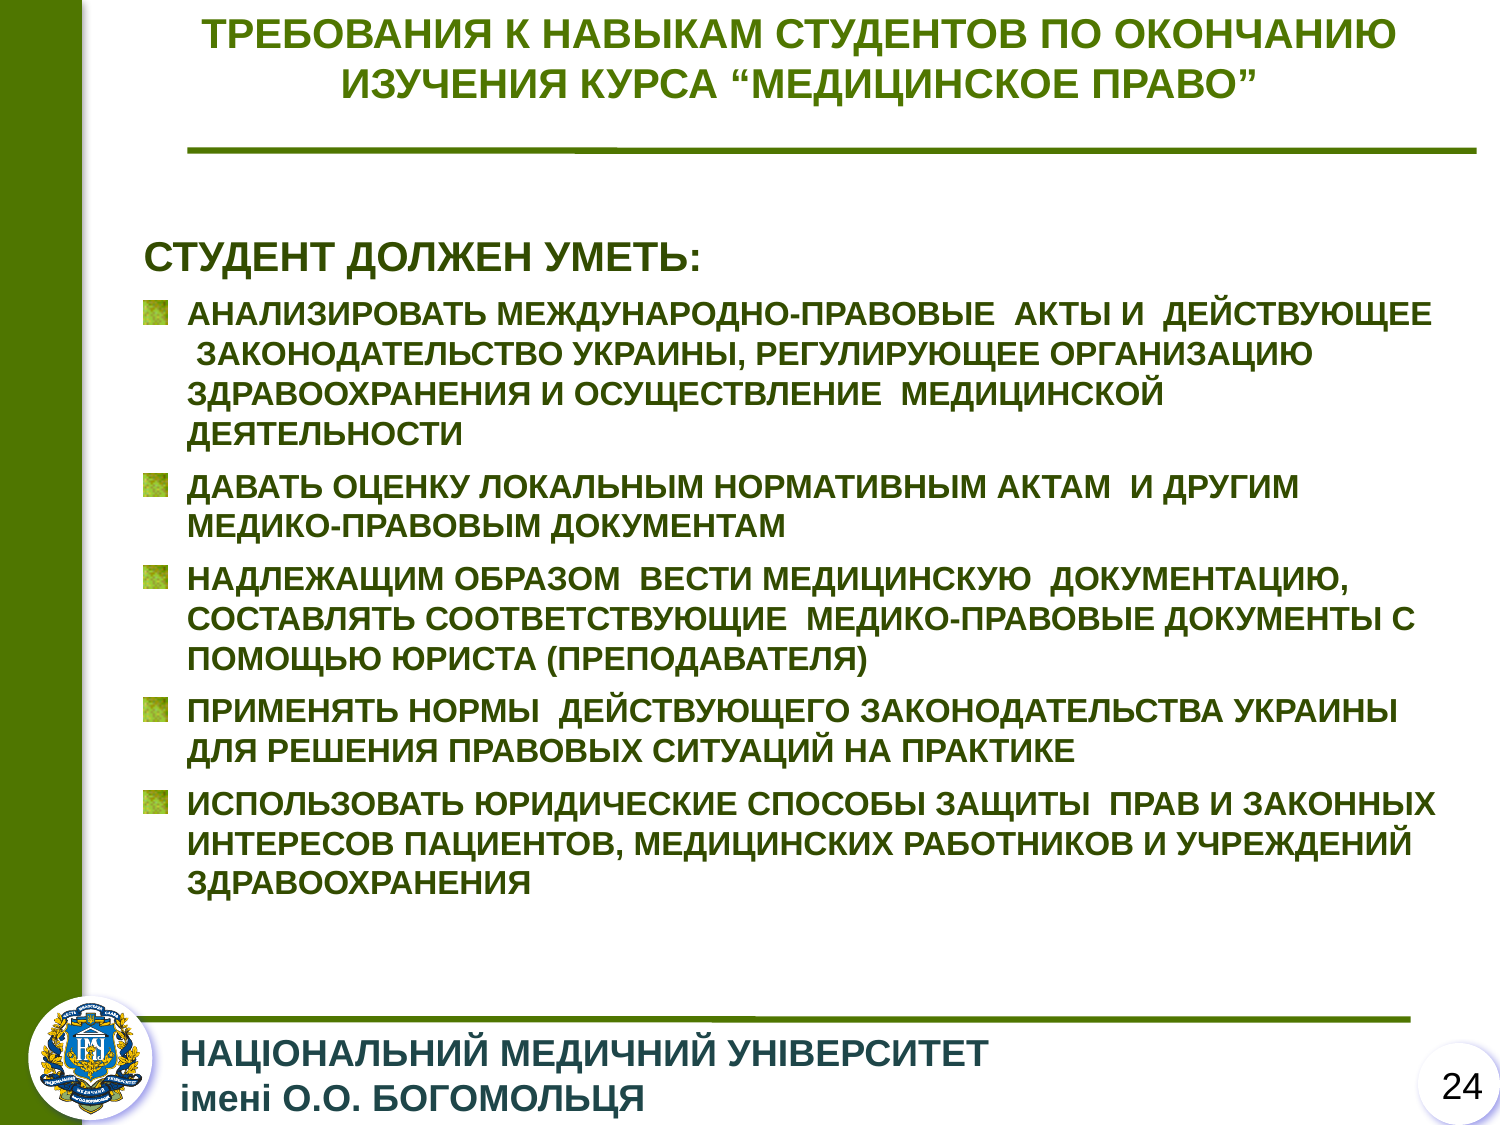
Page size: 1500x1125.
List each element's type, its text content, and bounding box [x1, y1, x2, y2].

picture [143, 790, 168, 814]
text_box ТРЕБОВАНИЯ К НАВЫКАМ СТУДЕНТОВ ПО ОКОНЧАНИЮ ИЗУЧЕНИЯ КУРСА “МЕДИЦИНСКОЕ ПРАВО” [93, 0, 1500, 115]
picture [143, 300, 168, 325]
slide_number 24 [1153, 1054, 1500, 1125]
text_box СТУДЕНТ ДОЛЖЕН УМЕТЬ: АНАЛИЗИРОВАТЬ МЕЖДУНАРОДНО-ПРАВОВЫЕ АКТЫ И ДЕЙСТВУЮЩЕЕ ЗАКОНОДАТЕЛЬСТВО УКРАИНЫ, РЕГУЛИРУЮЩЕЕ ОРГАНИЗАЦИЮ ЗДРАВООХРАНЕНИЯ И ОСУЩЕСТВЛЕНИЕ МЕДИЦИНСКОЙ ДЕЯТЕЛЬНОСТИ ДАВАТЬ ОЦЕНКУ ЛОКАЛЬНЫМ НОРМАТИВНЫМ АКТАМ И ДРУГИМ МЕДИКО-ПРАВОВЫМ ДОКУМЕНТАМ НАДЛЕЖАЩИМ ОБРАЗОМ ВЕСТИ МЕДИЦИНСКУЮ ДОКУМЕНТАЦИЮ, СОСТАВЛЯТЬ СООТВЕТСТВУЮЩИЕ МЕДИКО-ПРАВОВЫЕ ДОКУМЕНТЫ С ПОМОЩЬЮ ЮРИСТА (ПРЕПОДАВАТЕЛЯ) ПРИМЕНЯТЬ НОРМЫ ДЕЙСТВУЮЩЕГО ЗАКОНОДАТЕЛЬСТВА УКРАИНЫ ДЛЯ РЕШЕНИЯ ПРАВОВЫХ СИТУАЦИЙ НА ПРАКТИКЕ ИСПОЛЬЗОВАТЬ ЮРИДИЧЕСКИЕ СПОСОБЫ ЗАЩИТЫ ПРАВ И ЗАКОННЫХ ИНТЕРЕСОВ ПАЦИЕНТОВ, МЕДИЦИНСКИХ РАБОТНИКОВ И УЧРЕЖДЕНИЙ ЗДРАВООХРАНЕНИЯ [128, 222, 1454, 909]
picture [143, 473, 168, 497]
picture [143, 565, 168, 589]
picture [143, 697, 168, 722]
